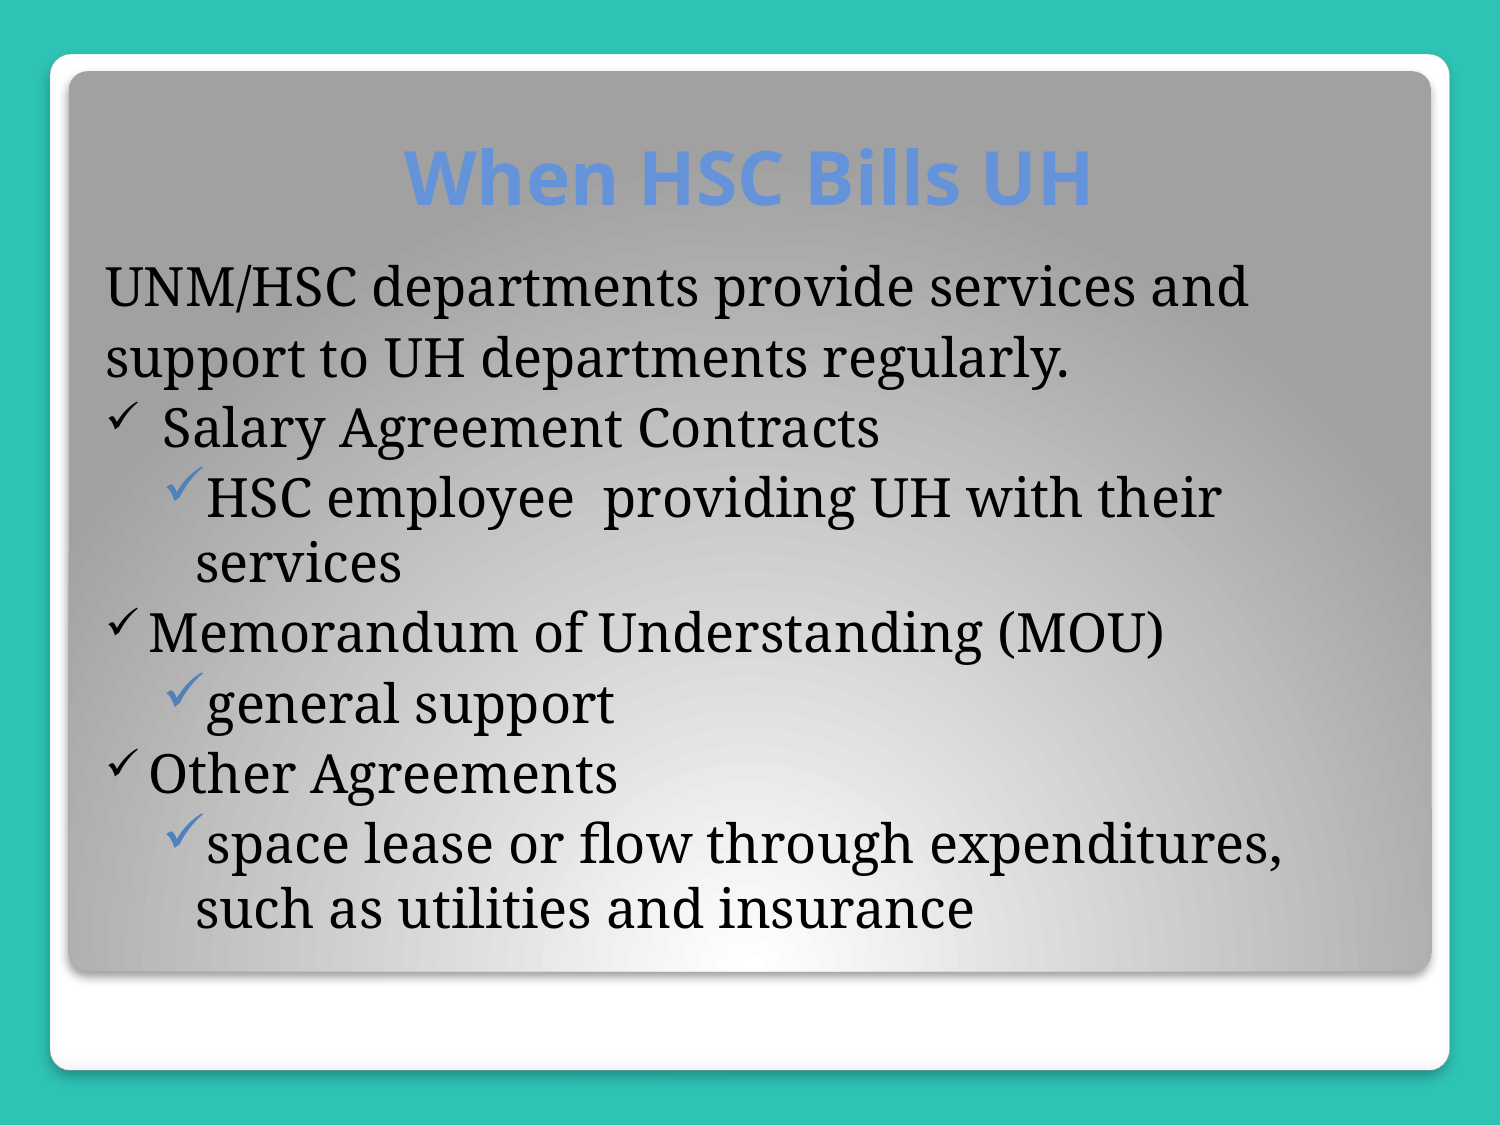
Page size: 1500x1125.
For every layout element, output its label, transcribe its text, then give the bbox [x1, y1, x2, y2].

title When HSC Bills UH [75, 87, 1425, 229]
list UNM/HSC departments provide services and support to UH departments regularly. Salary Agreement Contracts HSC employee providing UH with their services Memorandum of Understanding (MOU) general support Other Agreements space lease or flow through expenditures, such as utilities and insurance [75, 237, 1425, 1050]
